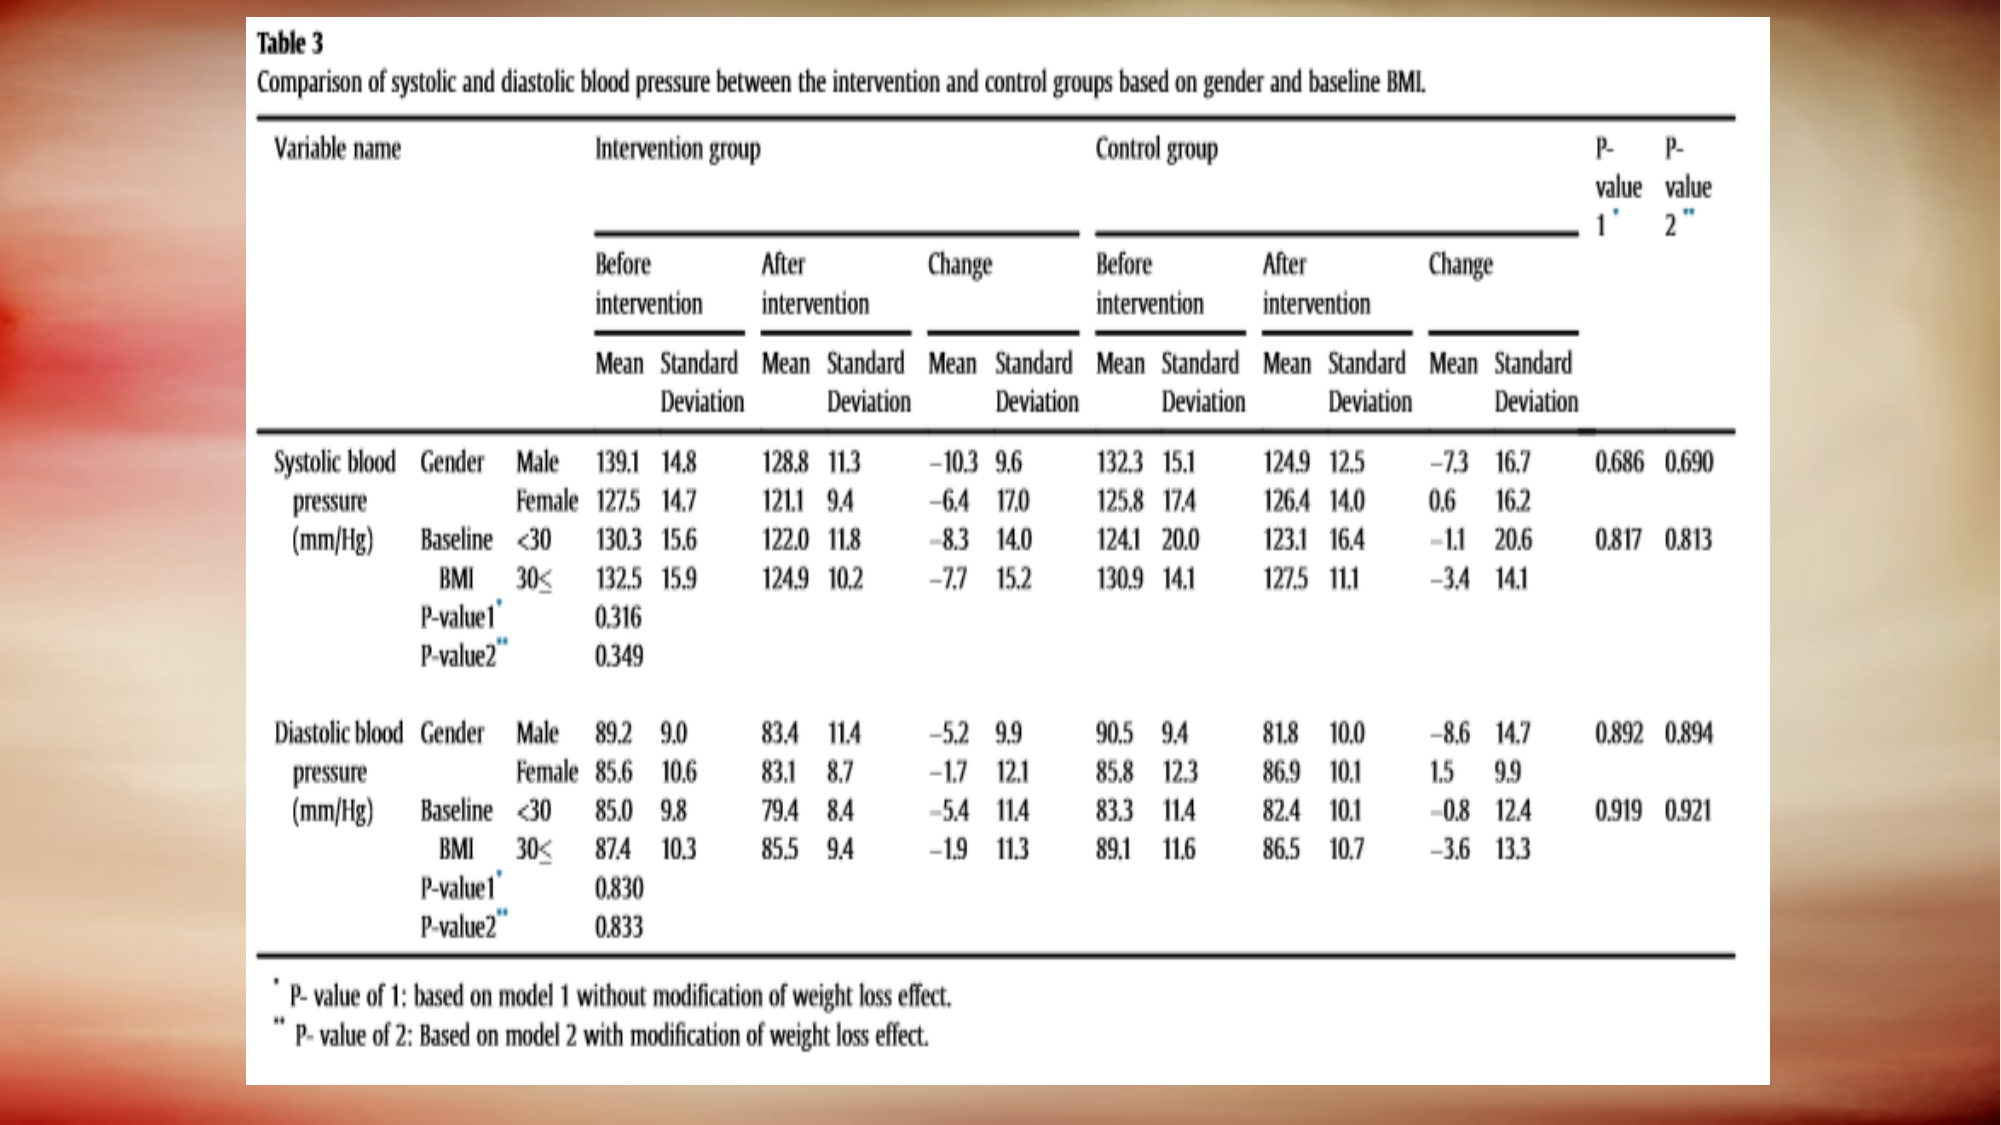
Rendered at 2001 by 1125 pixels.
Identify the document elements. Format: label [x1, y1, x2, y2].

picture [0, 0, 2001, 1125]
list [246, 17, 1770, 1085]
